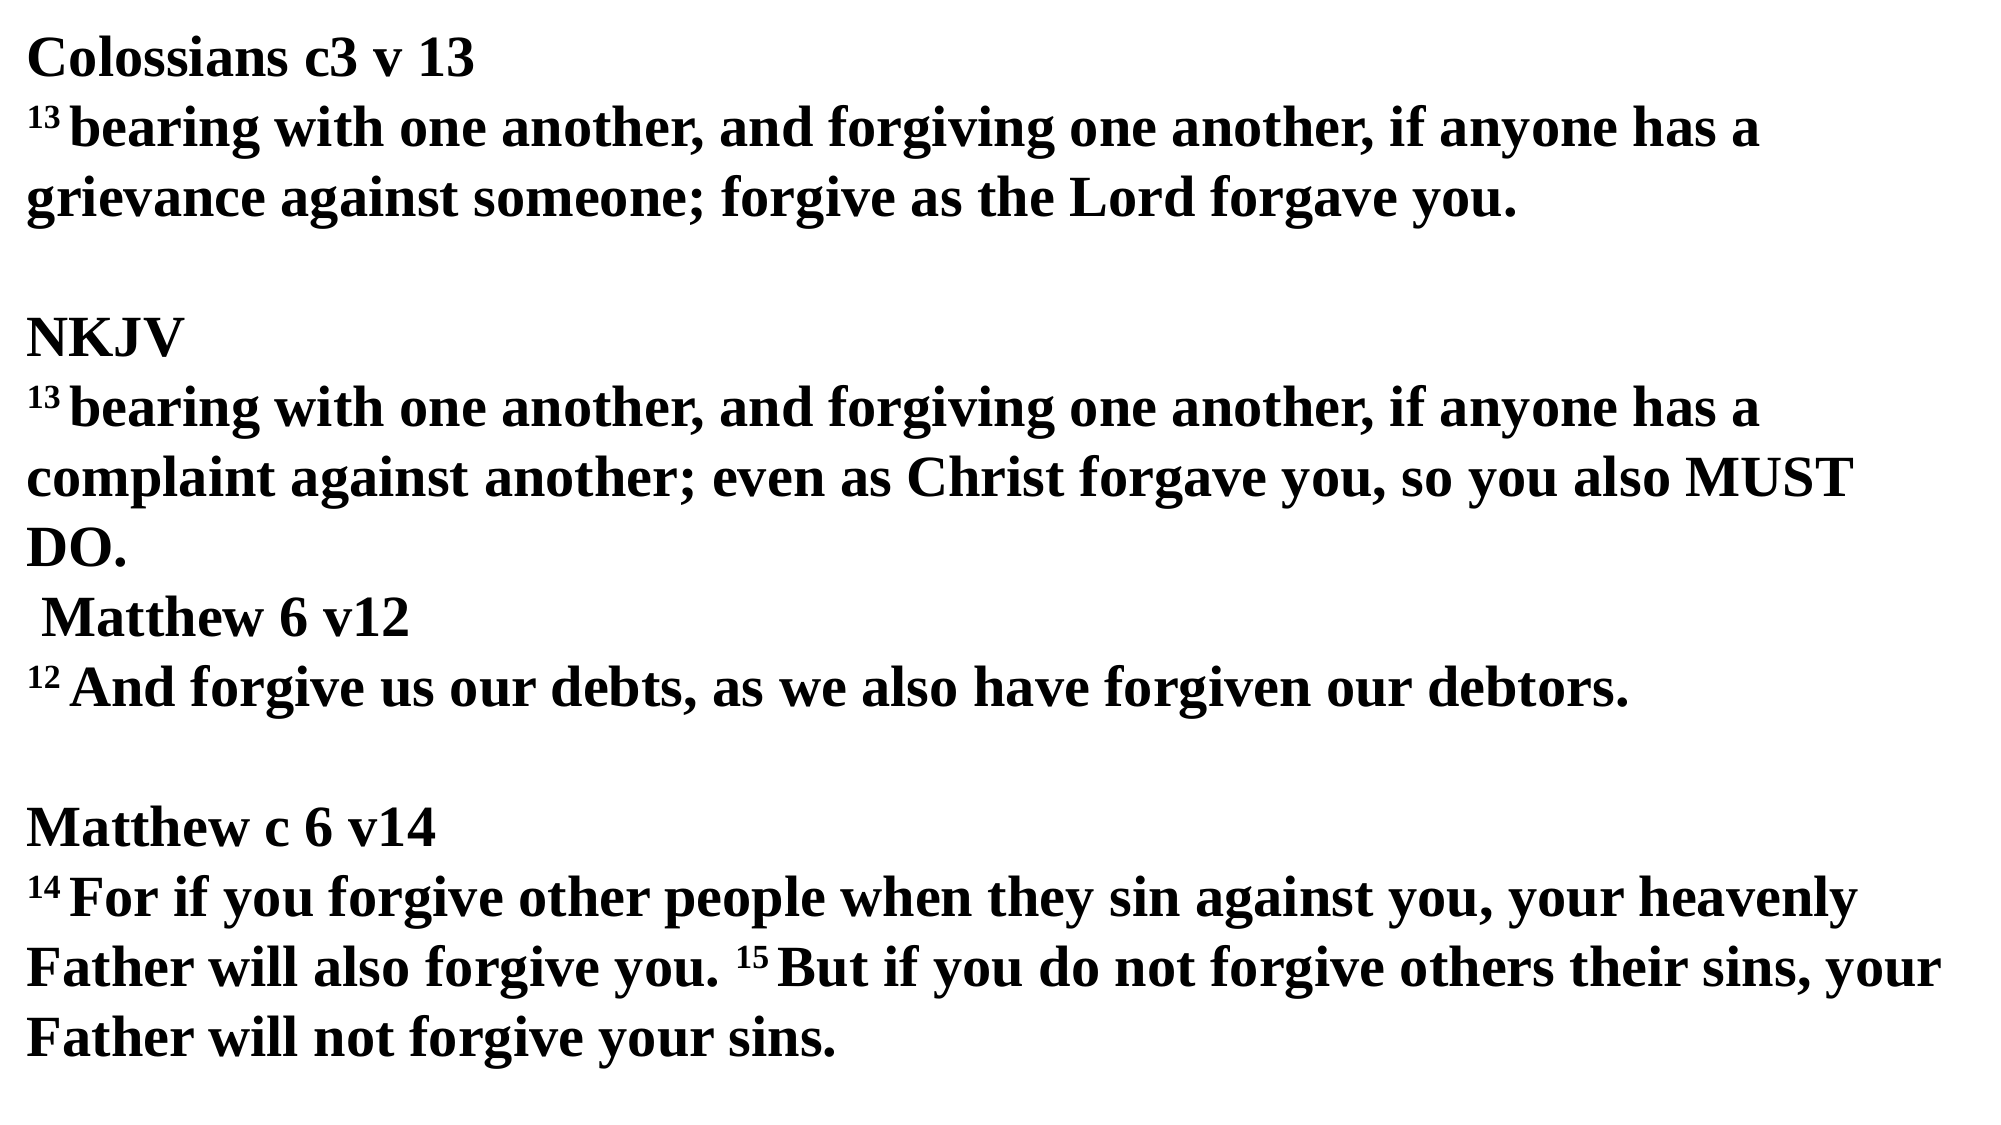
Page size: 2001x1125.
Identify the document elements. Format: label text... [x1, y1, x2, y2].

text_box Colossians c3 v 13 13 bearing with one another, and forgiving one another, if anyone has a grievance against someone; forgive as the Lord forgave you. NKJV 13 bearing with one another, and forgiving one another, if anyone has a complaint against another; even as Christ forgave you, so you also MUST DO. Matthew 6 v12 12 And forgive us our debts, as we also have forgiven our debtors. Matthew c 6 v14 14 For if you forgive other people when they sin against you, your heavenly Father will also forgive you. 15 But if you do not forgive others their sins, your Father will not forgive your sins. [12, 10, 1986, 1125]
